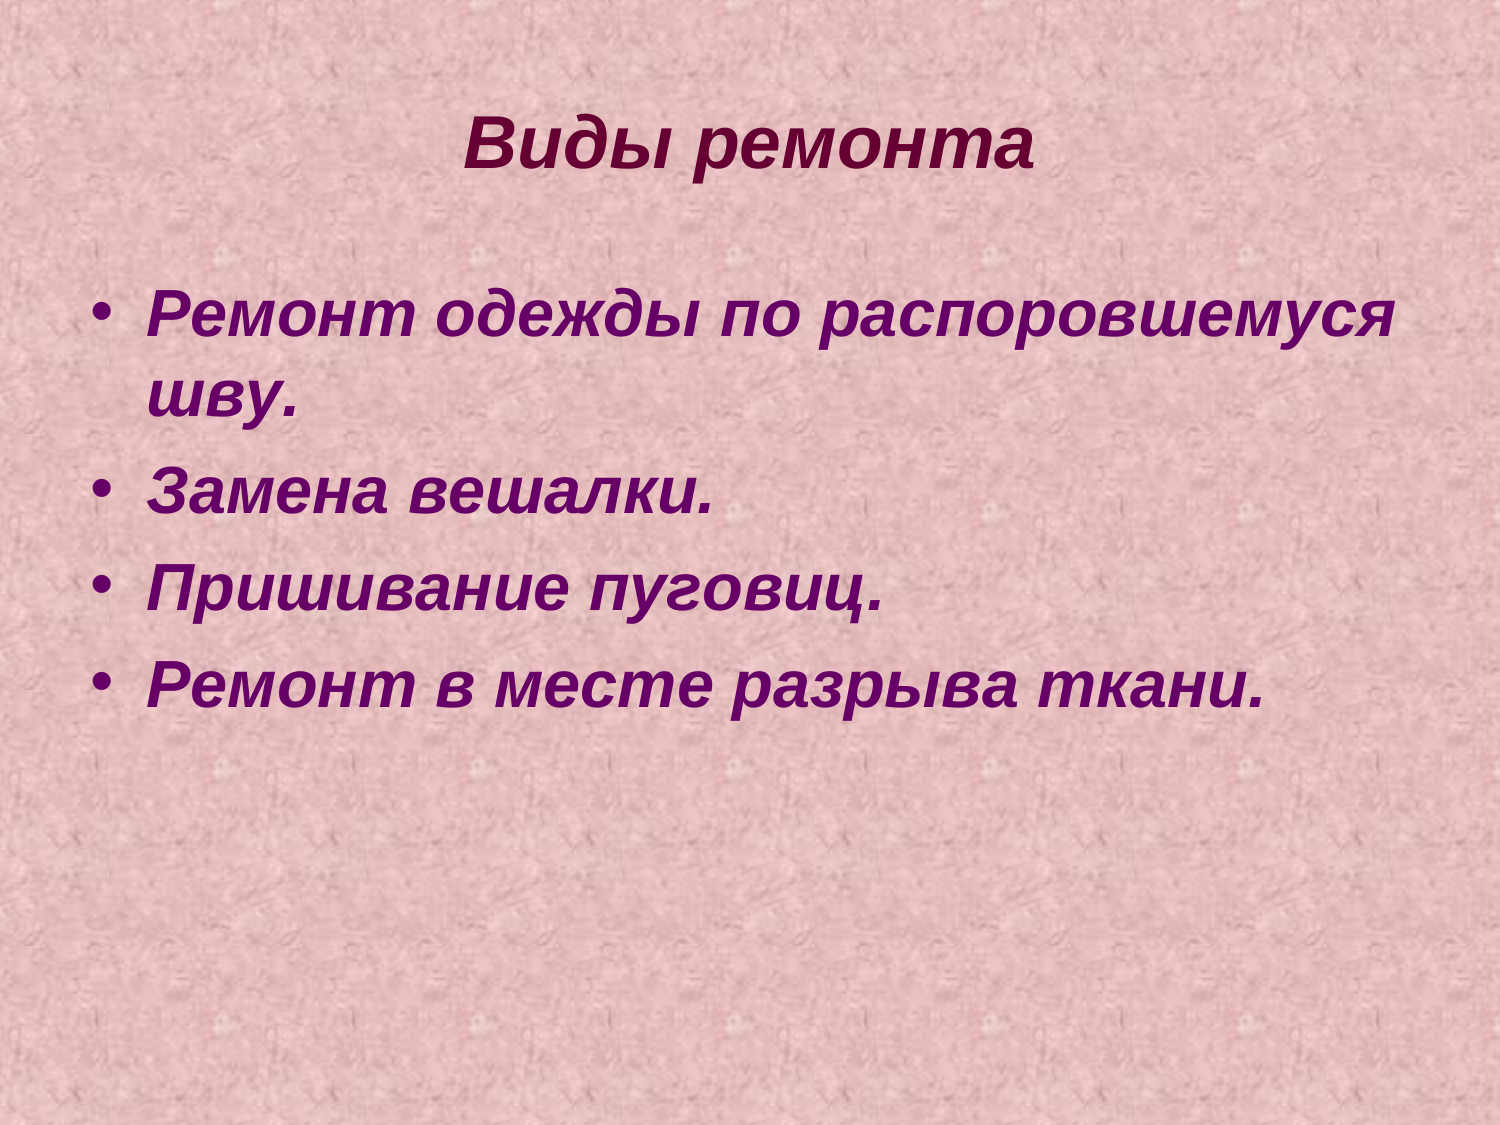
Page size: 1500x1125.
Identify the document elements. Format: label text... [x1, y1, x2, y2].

list Ремонт одежды по распоровшемуся шву. Замена вешалки. Пришивание пуговиц. Ремонт в месте разрыва ткани. [75, 262, 1425, 1005]
picture [0, 0, 1500, 1125]
title Виды ремонта [75, 45, 1425, 233]
